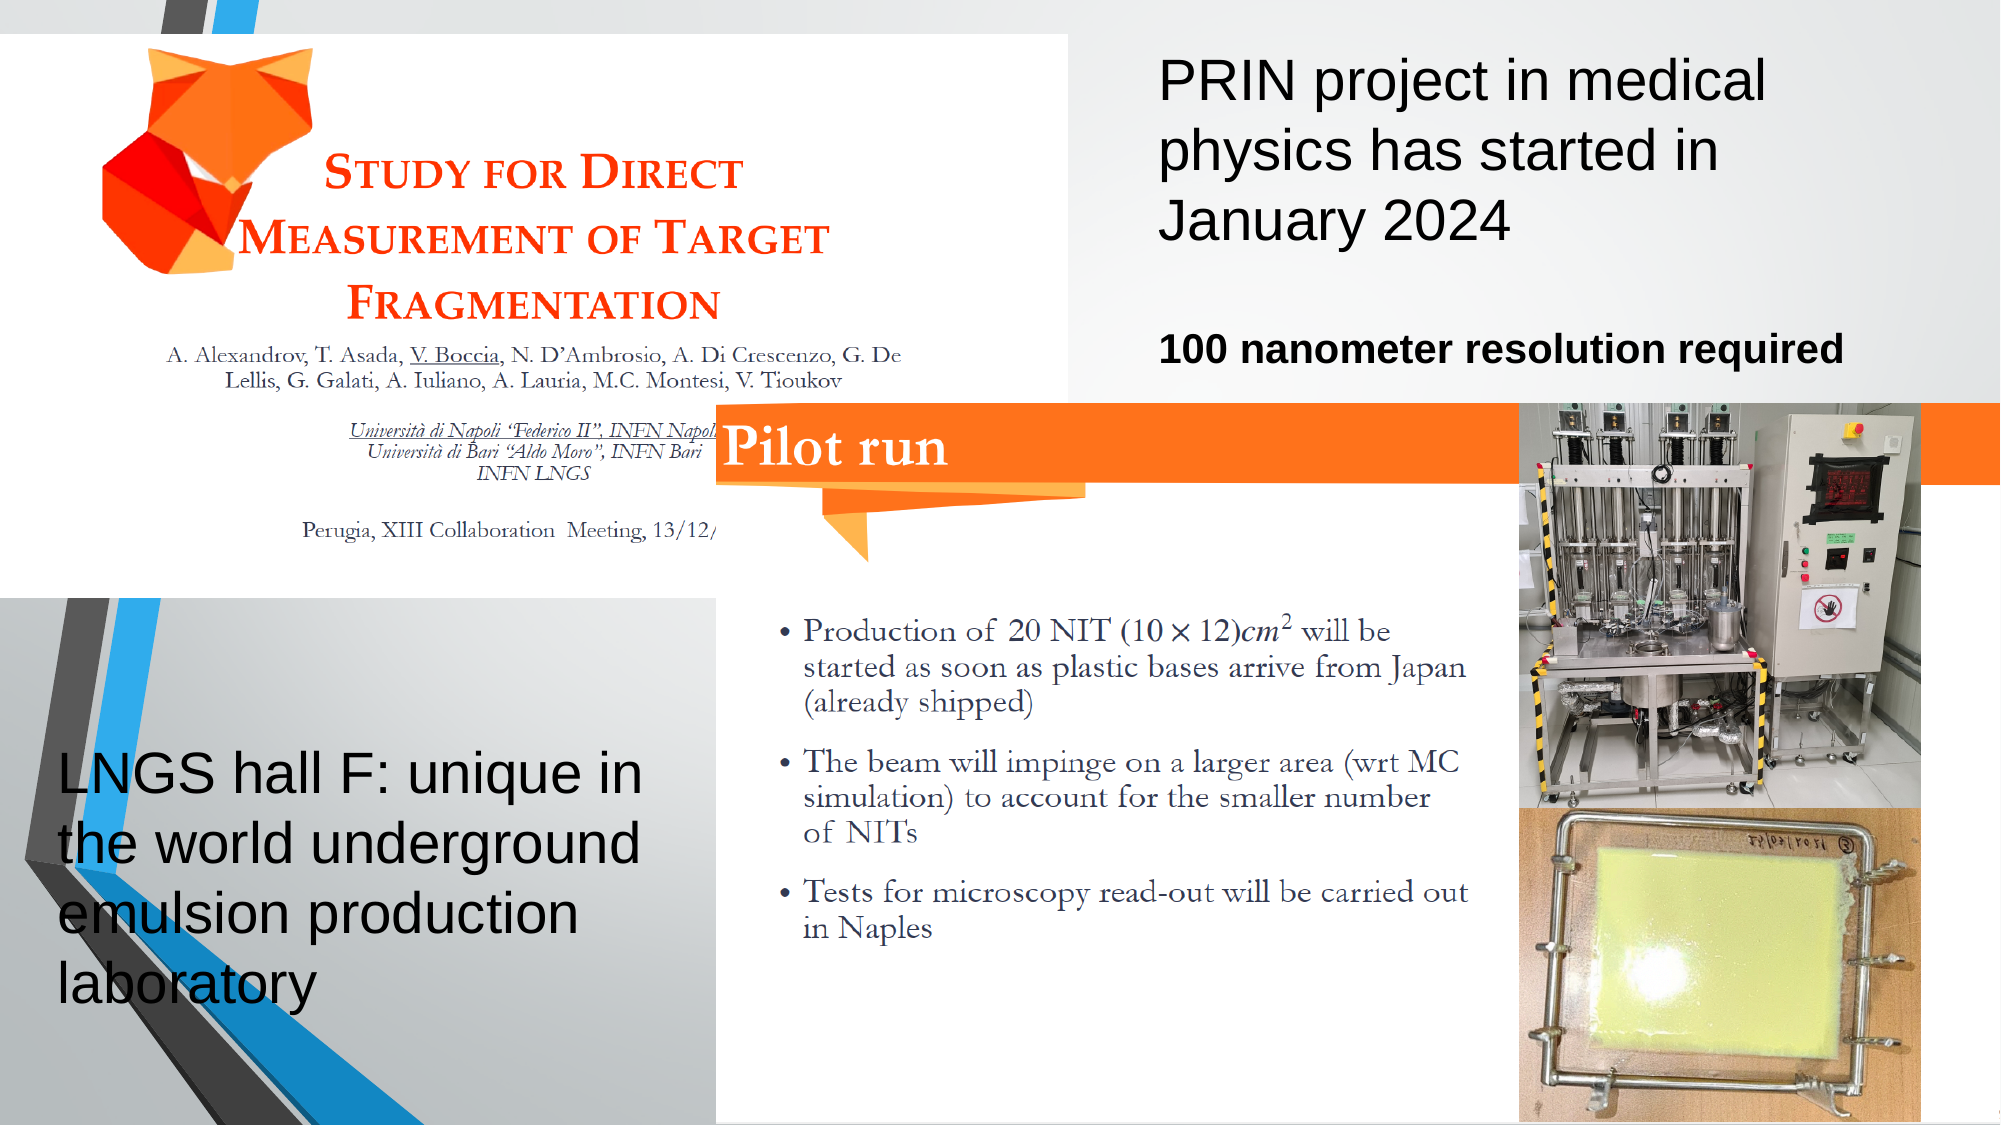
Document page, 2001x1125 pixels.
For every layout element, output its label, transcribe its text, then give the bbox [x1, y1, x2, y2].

text_box PRIN project in medical physics has started in January 2024 100 nanometer resolution required [1143, 34, 1924, 380]
picture [0, 34, 2000, 1124]
text_box LNGS hall F: unique in the world underground emulsion production laboratory [43, 727, 716, 1023]
